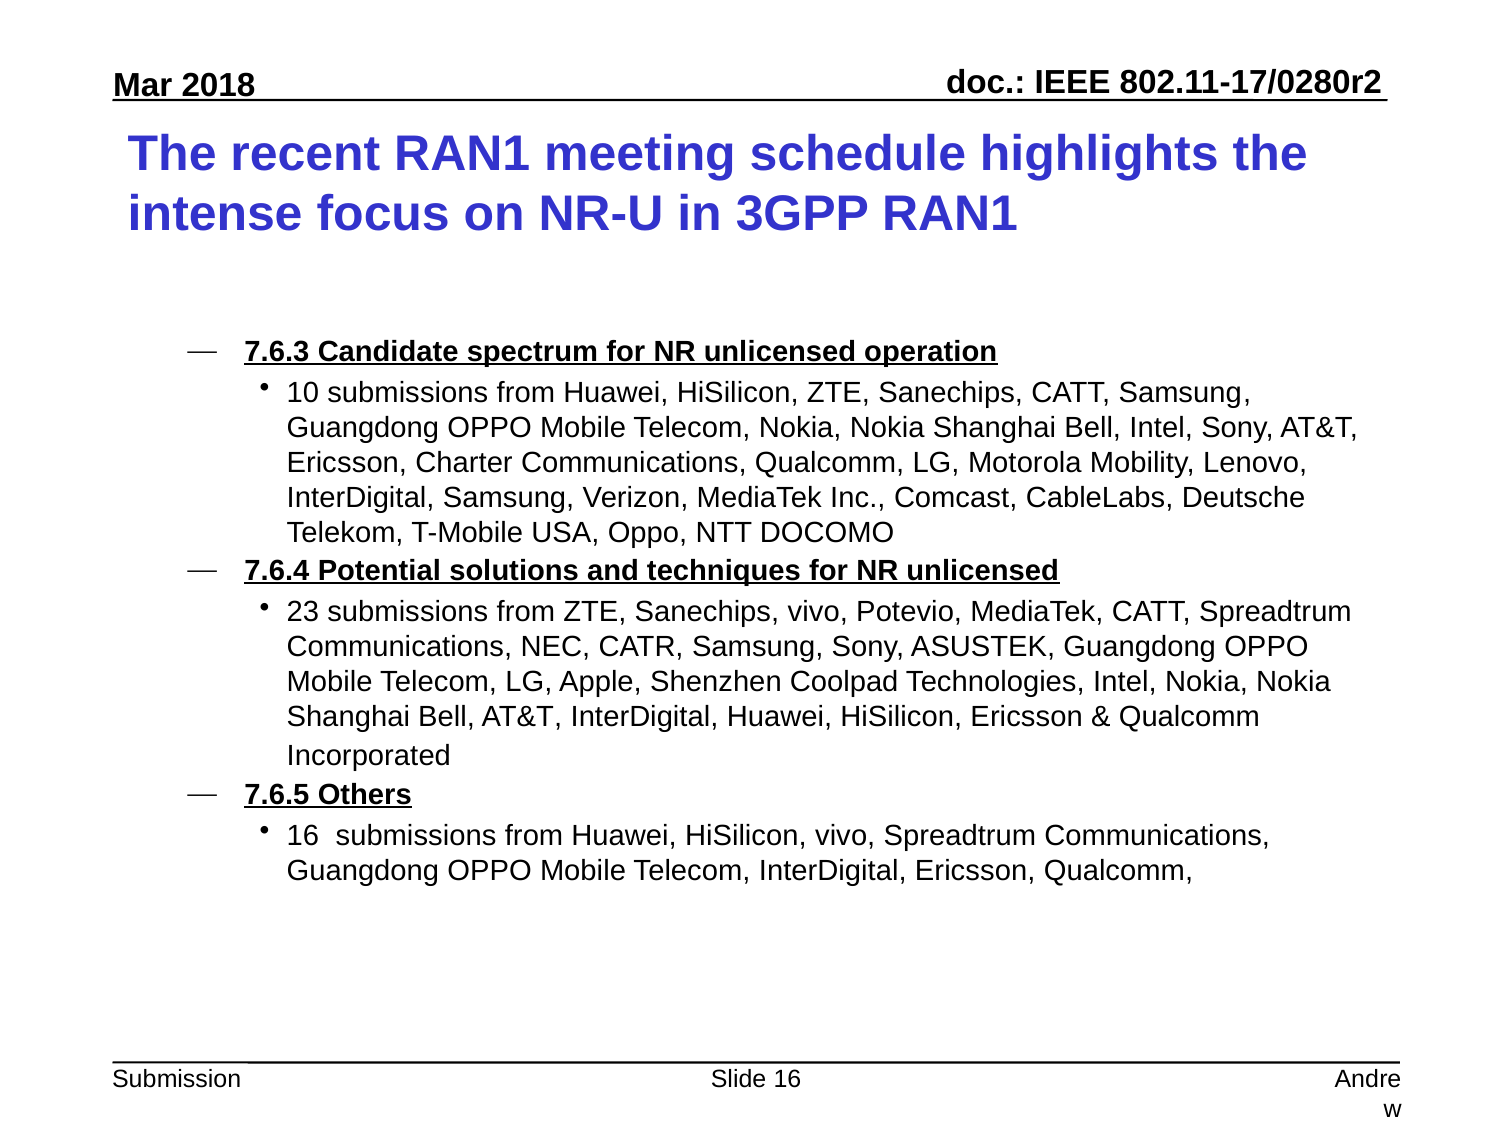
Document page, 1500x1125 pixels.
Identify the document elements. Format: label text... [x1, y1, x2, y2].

slide_number Slide 16 [709, 1061, 803, 1093]
footer Andrew Myles, Cisco [1320, 1061, 1402, 1093]
title The recent RAN1 meeting schedule highlights the intense focus on NR-U in 3GPP RAN1 [112, 112, 1388, 288]
list 7.6.3 Candidate spectrum for NR unlicensed operation 10 submissions from Huawei, HiSilicon, ZTE, Sanechips, CATT, Samsung, Guangdong OPPO Mobile Telecom, Nokia, Nokia Shanghai Bell, Intel, Sony, AT&T, Ericsson, Charter Communications, Qualcomm, LG, Motorola Mobility, Lenovo, InterDigital, Samsung, Verizon, MediaTek Inc., Comcast, CableLabs, Deutsche Telekom, T-Mobile USA, Oppo, NTT DOCOMO 7.6.4 Potential solutions and techniques for NR unlicensed 23 submissions from ZTE, Sanechips, vivo, Potevio, MediaTek, CATT, Spreadtrum Communications, NEC, CATR, Samsung, Sony, ASUSTEK, Guangdong OPPO Mobile Telecom, LG, Apple, Shenzhen Coolpad Technologies, Intel, Nokia, Nokia Shanghai Bell, AT&T, InterDigital, Huawei, HiSilicon, Ericsson & Qualcomm Incorporated 7.6.5 Others 16 submissions from Huawei, HiSilicon, vivo, Spreadtrum Communications, Guangdong OPPO Mobile Telecom, InterDigital, Ericsson, Qualcomm, [112, 324, 1388, 1000]
